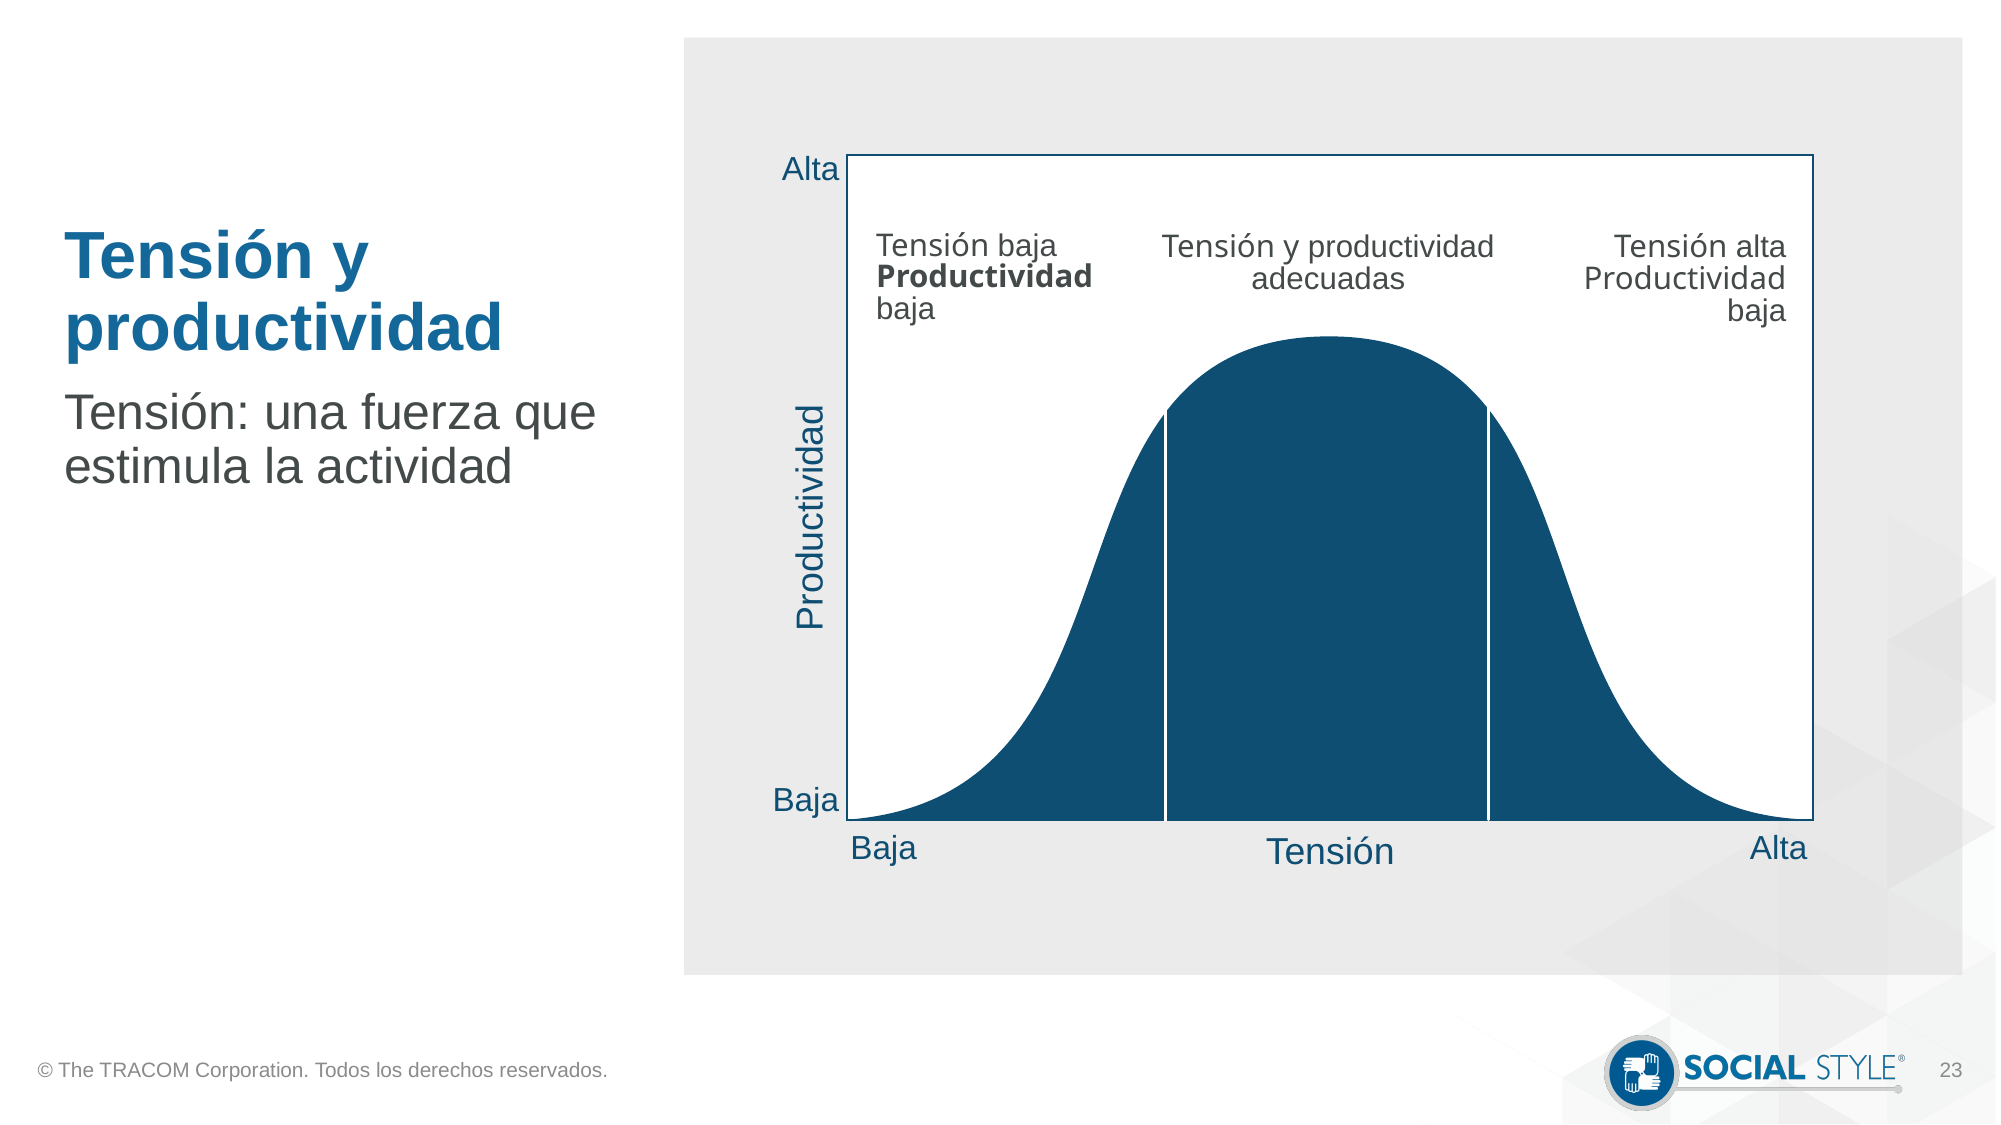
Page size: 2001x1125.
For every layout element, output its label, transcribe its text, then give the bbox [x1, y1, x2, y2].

text_box Tensión alta Productividad baja [1543, 232, 1787, 297]
text_box [846, 154, 1814, 818]
text_box Tensión baja Productividad baja [875, 230, 1120, 295]
text_box Alta [761, 147, 840, 193]
slide_number 23 [1512, 1056, 1963, 1103]
text_box Baja [761, 778, 840, 819]
picture [1604, 1103, 1905, 1111]
list Tensión: una fuerza que estimula la actividad [64, 385, 669, 975]
footer © The TRACOM Corporation. Todos los derechos reservados. [37, 1056, 1338, 1103]
text_box [1490, 409, 1814, 821]
text_box [846, 412, 1164, 821]
list [684, 37, 1963, 975]
text_box Tensión [846, 827, 1814, 873]
text_box [1167, 335, 1487, 821]
title Tensión y productividad [64, 37, 669, 365]
text_box Productividad [785, 385, 831, 632]
picture [1604, 1035, 1905, 1056]
text_box Tensión y productividad adecuadas [1148, 232, 1509, 297]
